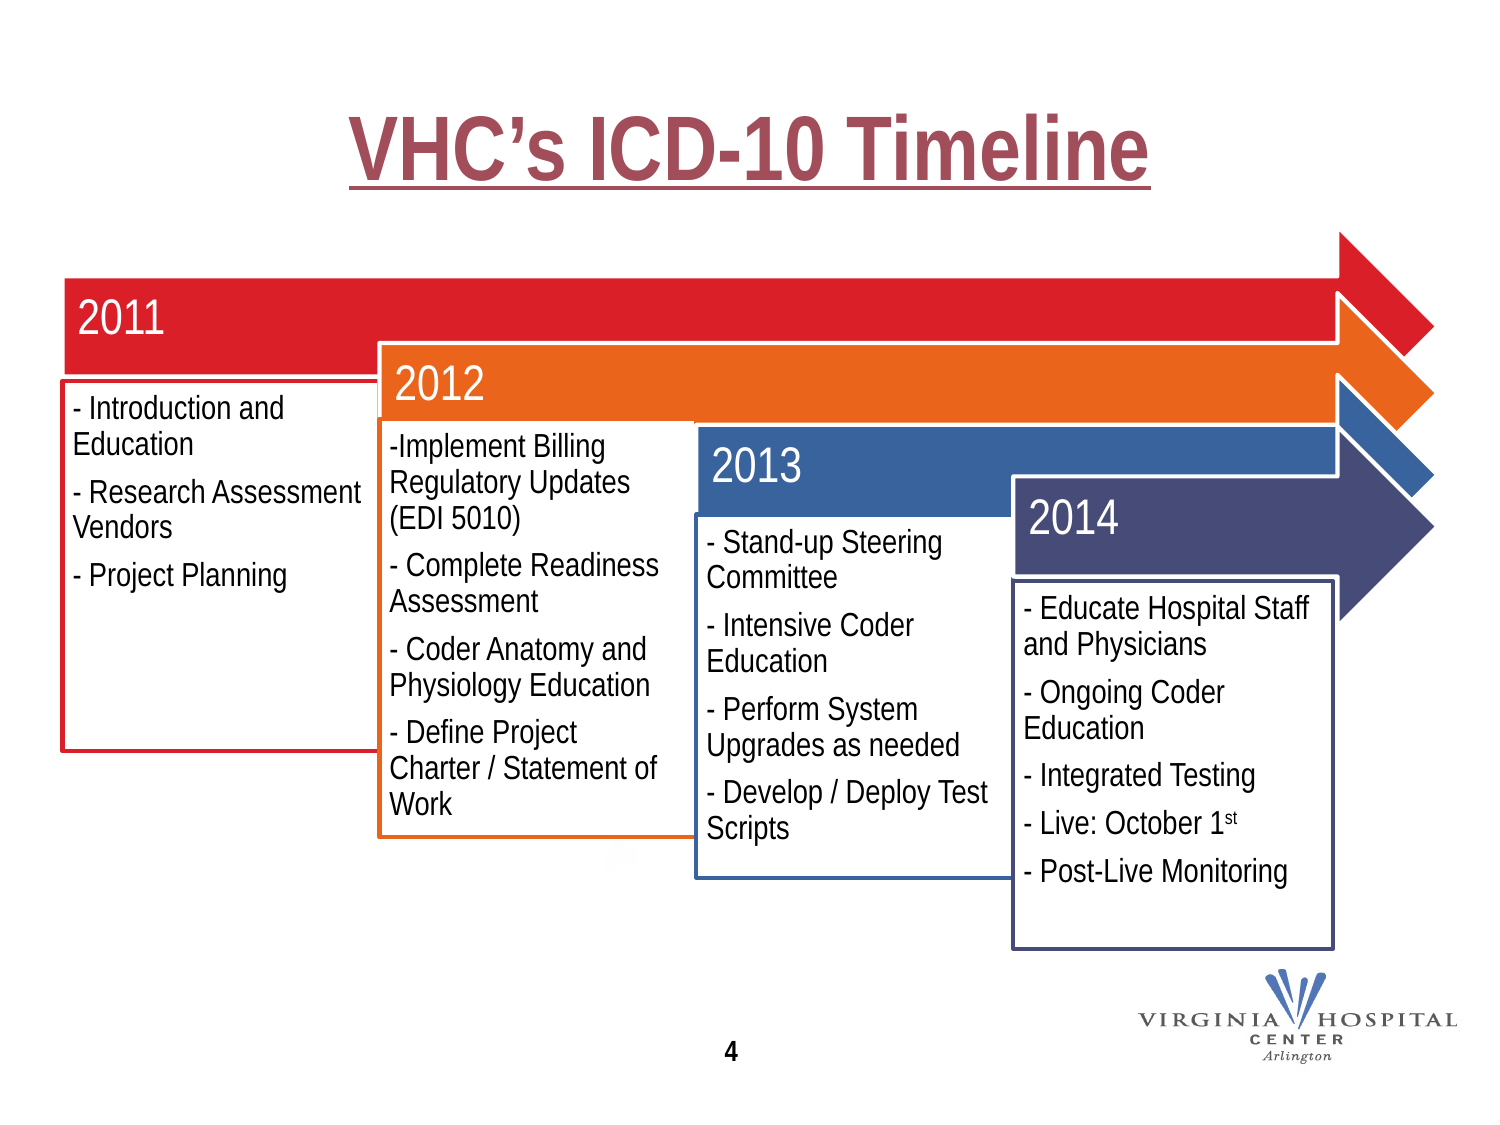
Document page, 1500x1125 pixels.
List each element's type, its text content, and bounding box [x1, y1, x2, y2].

picture [1137, 962, 1463, 1075]
slide_number 4 [575, 1047, 888, 1100]
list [62, 137, 1438, 1038]
title VHC’s ICD-10 Timeline [112, 49, 1388, 135]
